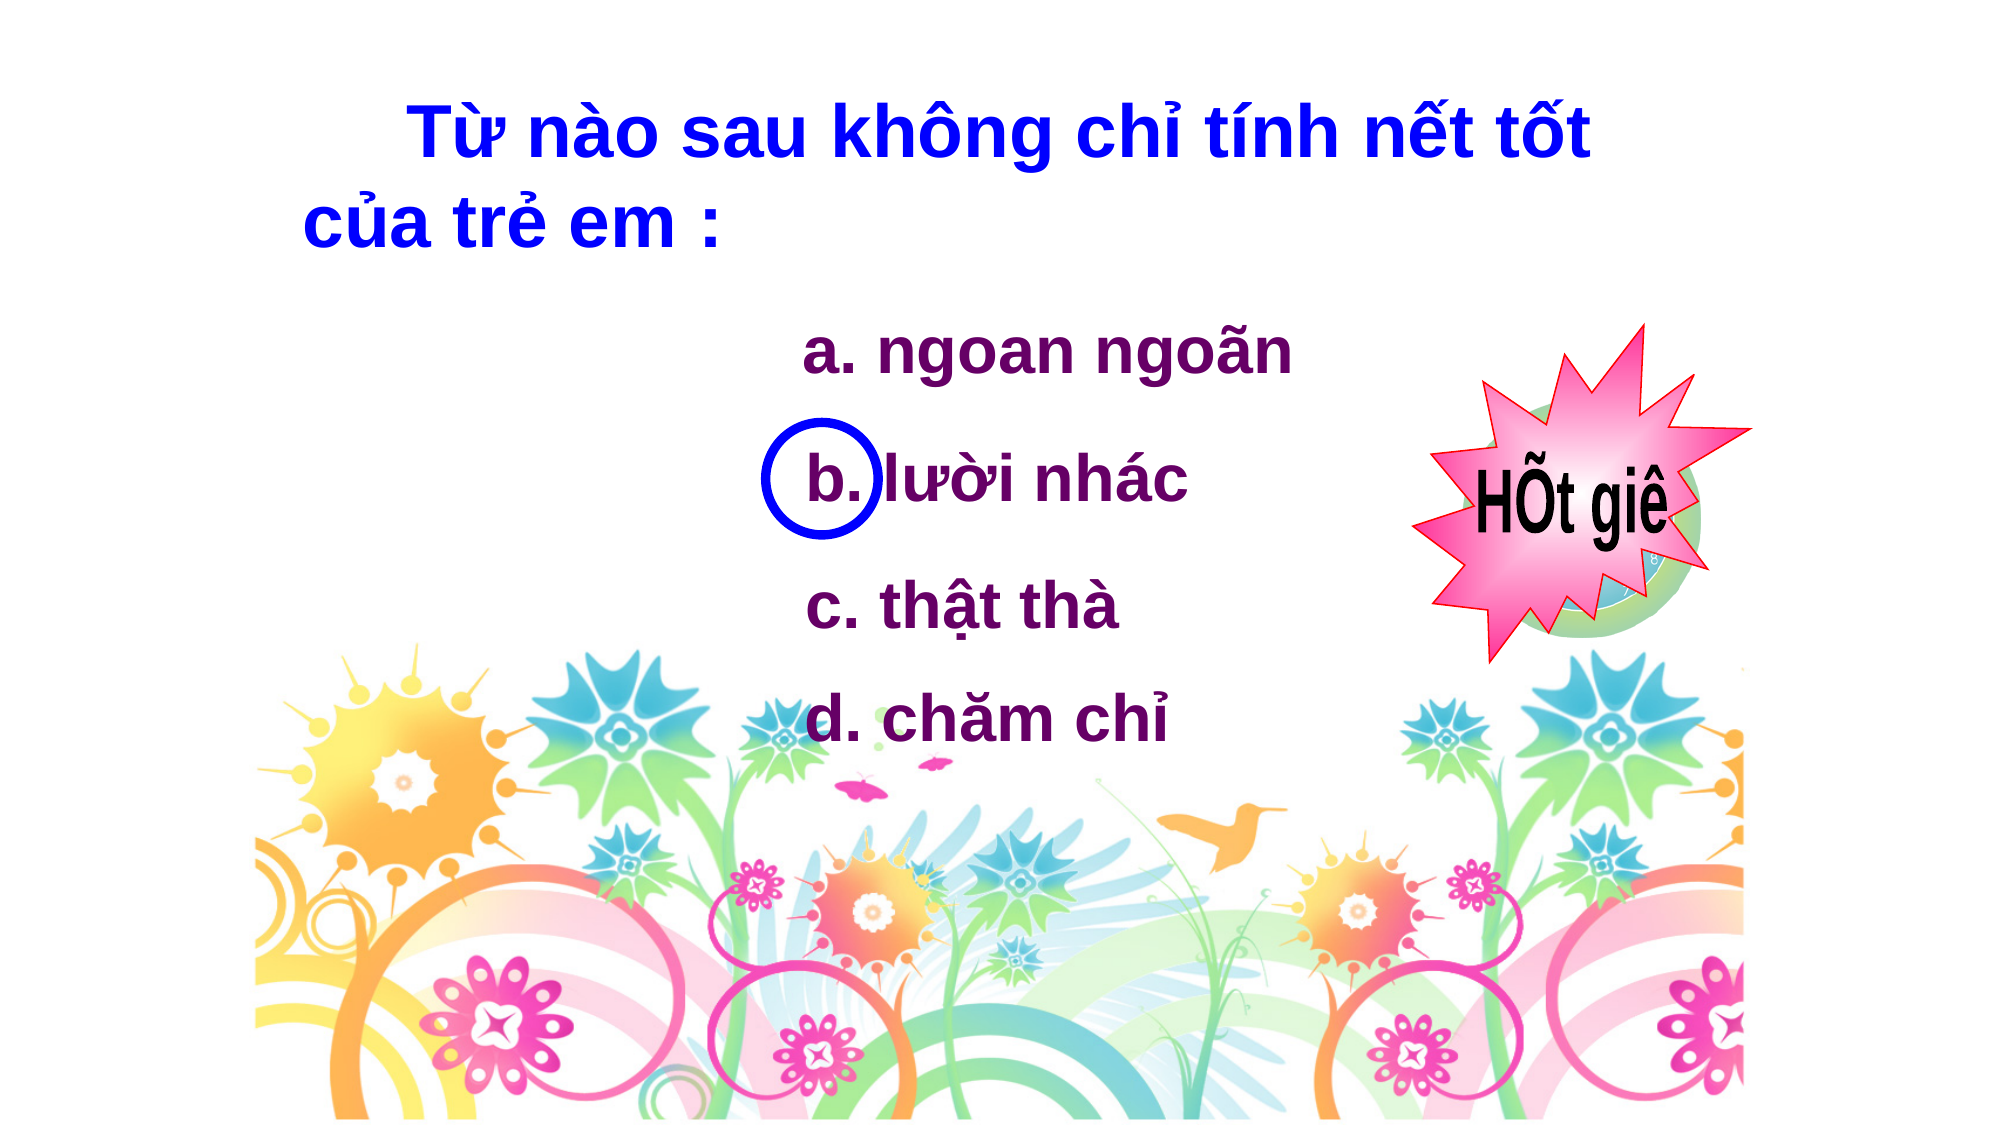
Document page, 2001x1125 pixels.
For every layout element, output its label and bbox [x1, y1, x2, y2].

text_box [1412, 324, 1751, 663]
picture [249, 0, 1751, 1125]
